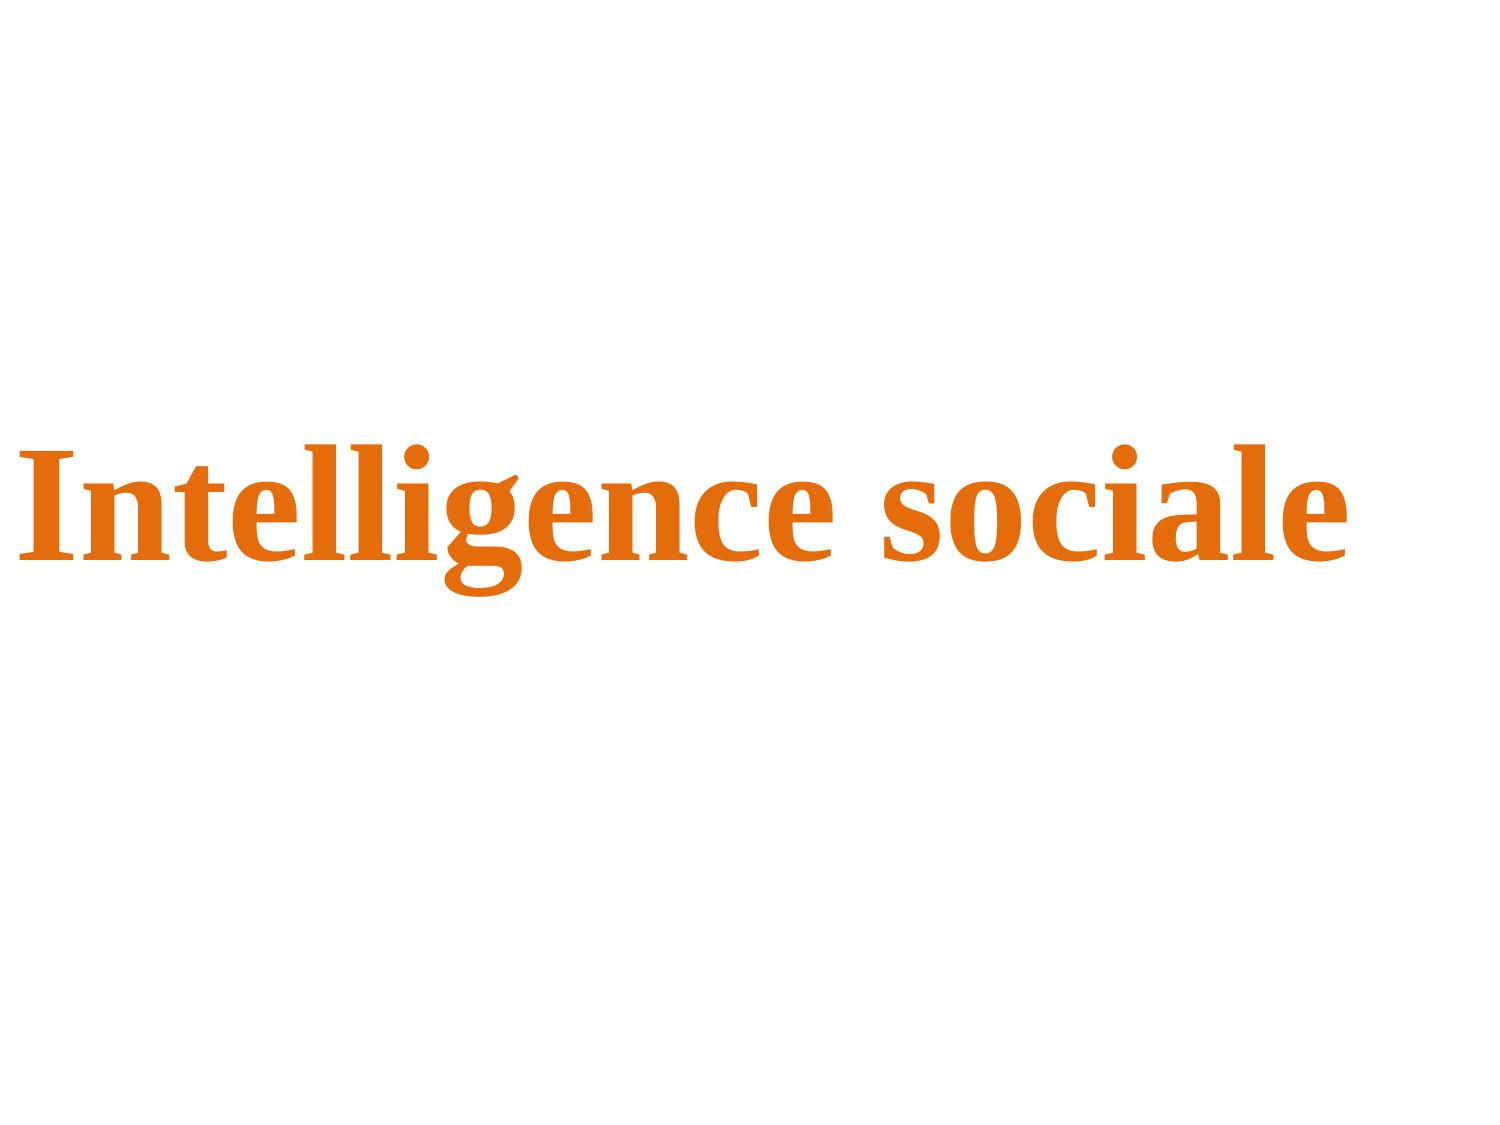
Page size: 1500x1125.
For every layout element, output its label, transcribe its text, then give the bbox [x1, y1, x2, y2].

text_box Intelligence sociale [0, 386, 1500, 602]
